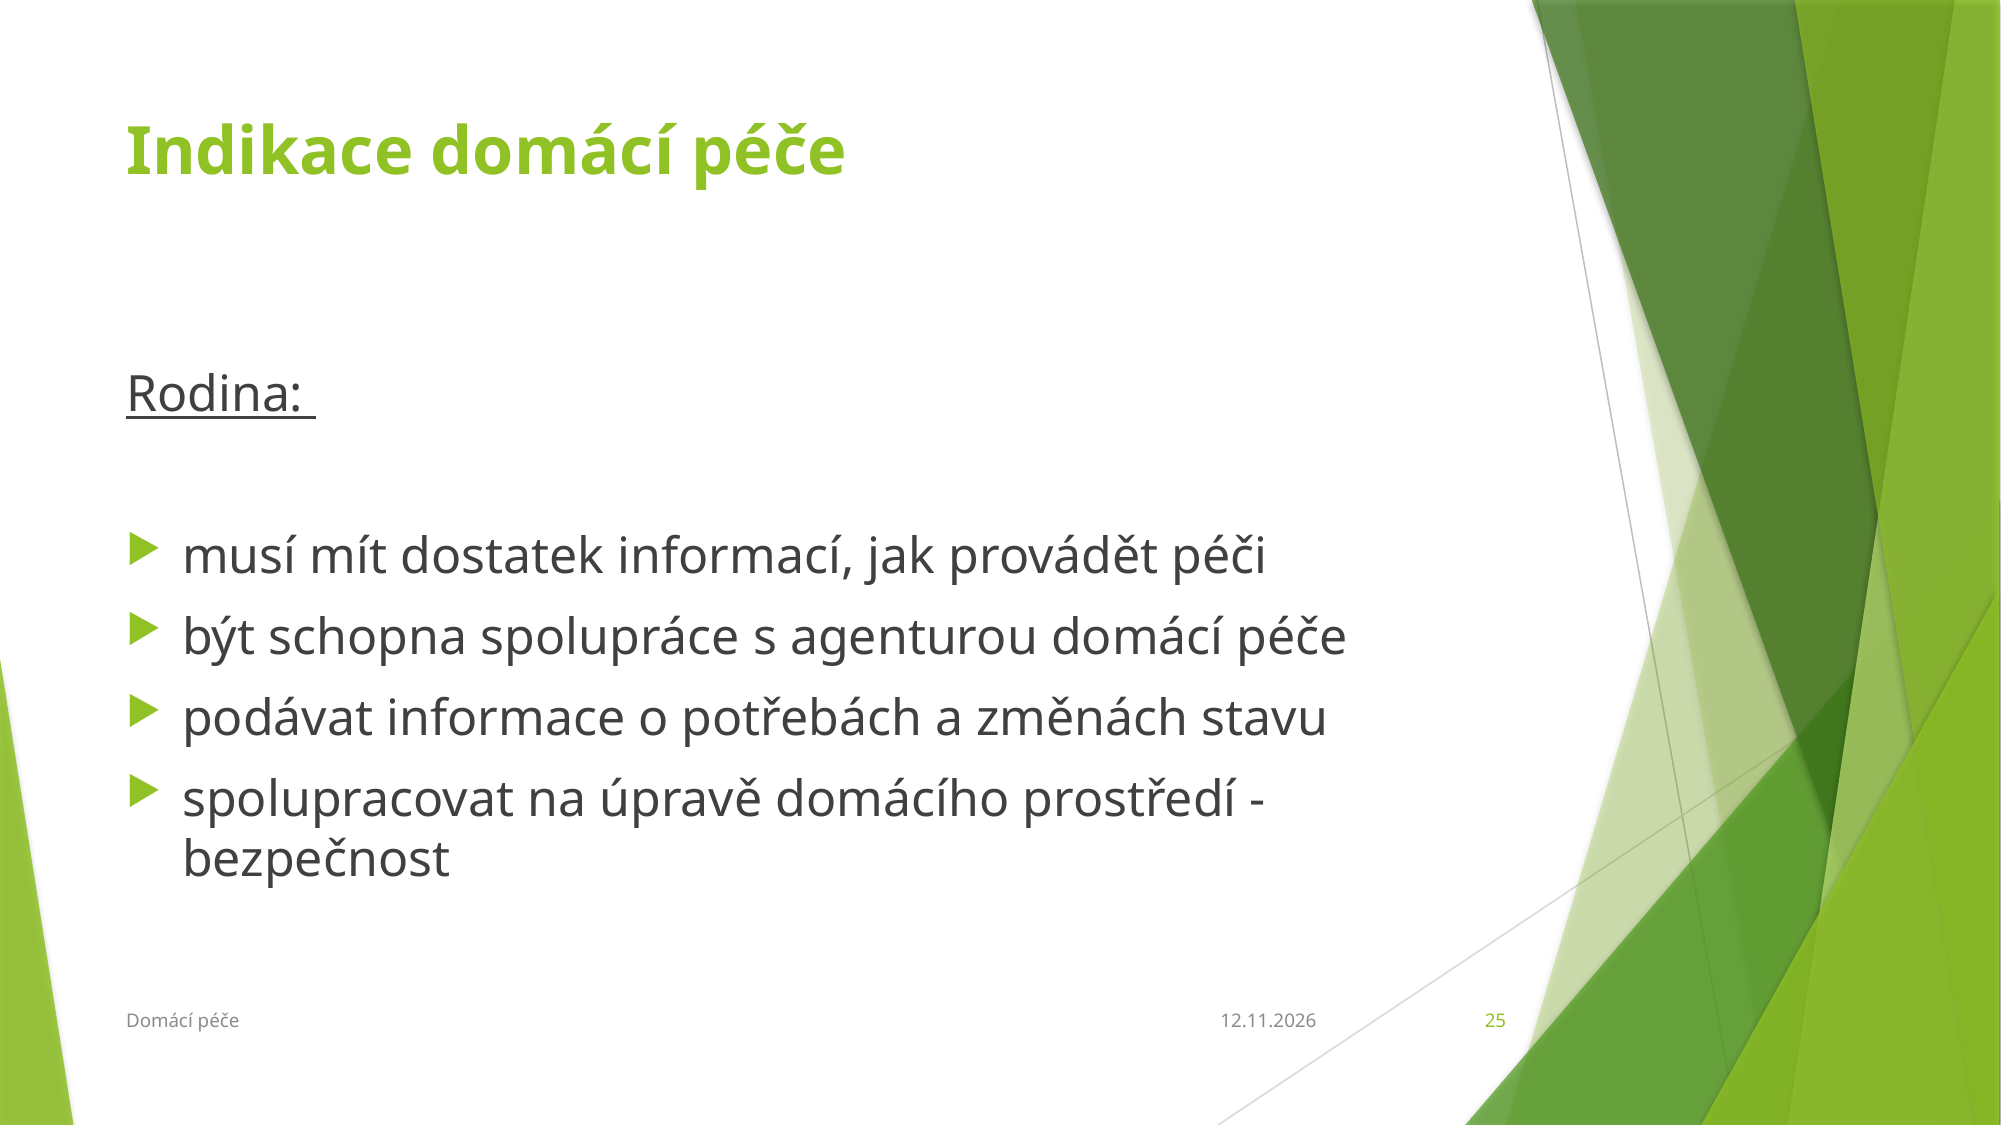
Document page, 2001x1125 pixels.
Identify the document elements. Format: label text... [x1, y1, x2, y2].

footer Domácí péče [111, 991, 1145, 1051]
title Indikace domácí péče [111, 99, 1522, 317]
list Rodina: musí mít dostatek informací, jak provádět péči být schopna spolupráce s agenturou domácí péče podávat informace o potřebách a změnách stavu spolupracovat na úpravě domácího prostředí - bezpečnost [111, 354, 1522, 992]
slide_number 25 [1409, 991, 1522, 1051]
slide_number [1181, 991, 1332, 1051]
